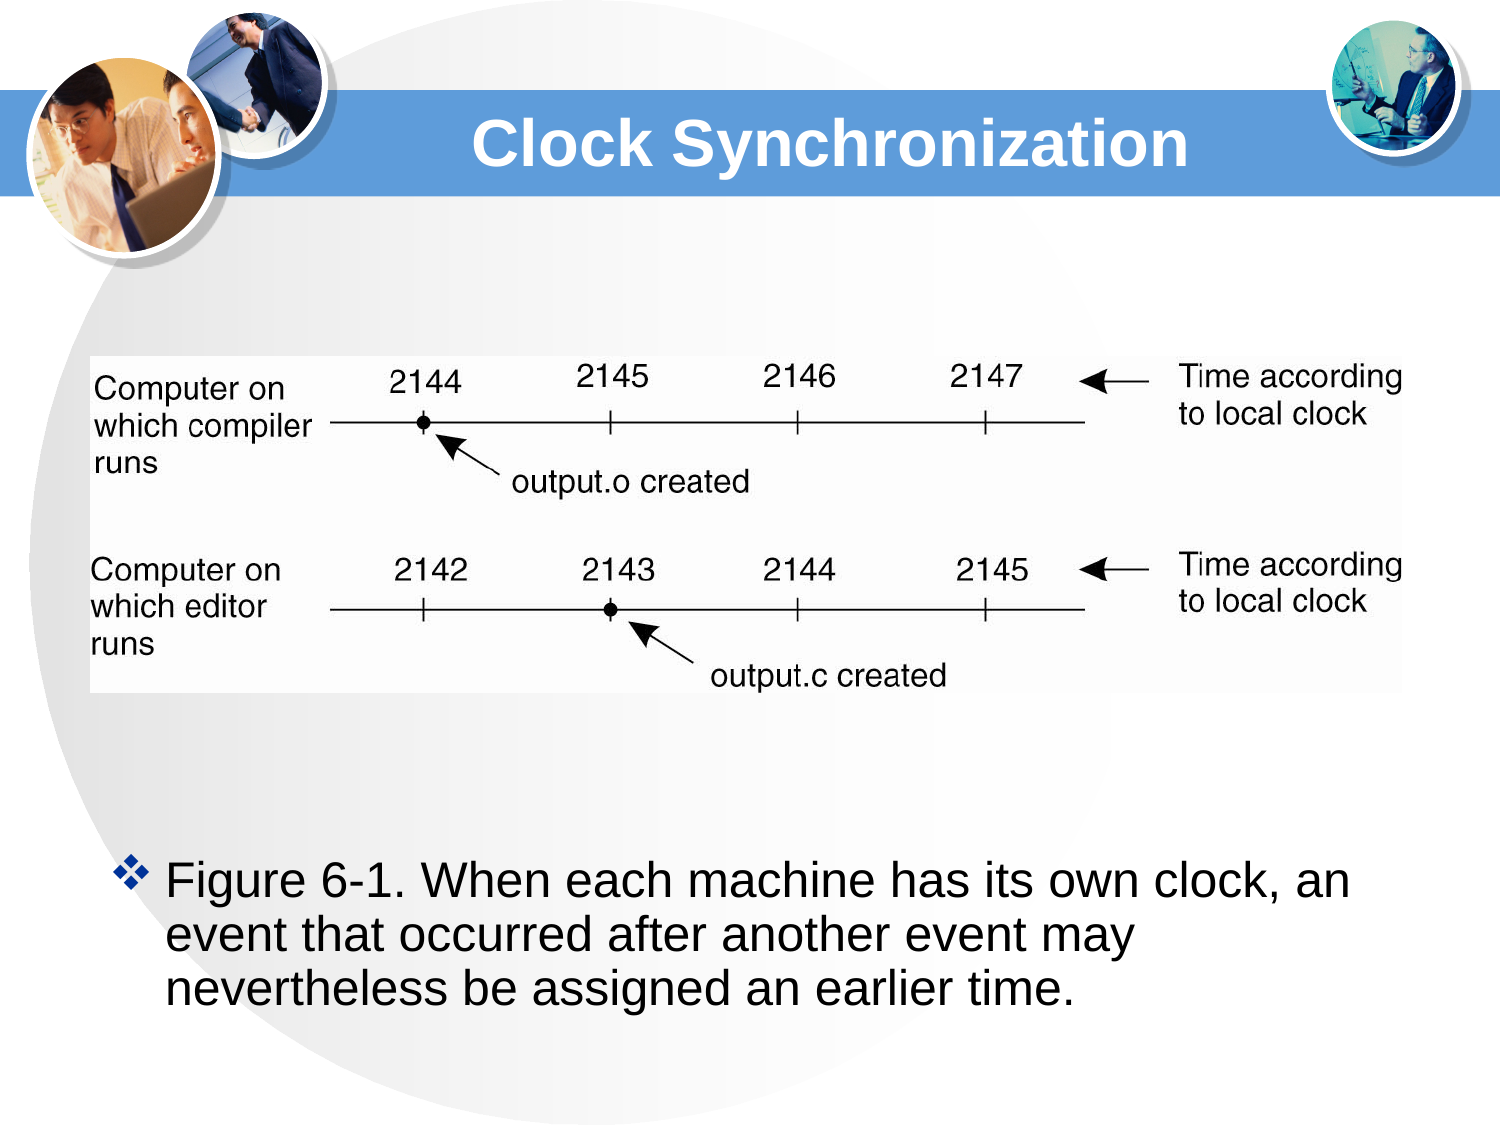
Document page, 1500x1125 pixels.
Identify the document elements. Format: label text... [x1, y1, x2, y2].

title Clock Synchronization [337, 99, 1325, 180]
picture [90, 356, 1403, 693]
list Figure 6-1. When each machine has its own clock, an event that occurred after another event may nevertheless be assigned an earlier time. [94, 846, 1438, 1026]
picture [187, 13, 321, 152]
picture [1333, 21, 1455, 150]
picture [33, 58, 215, 252]
